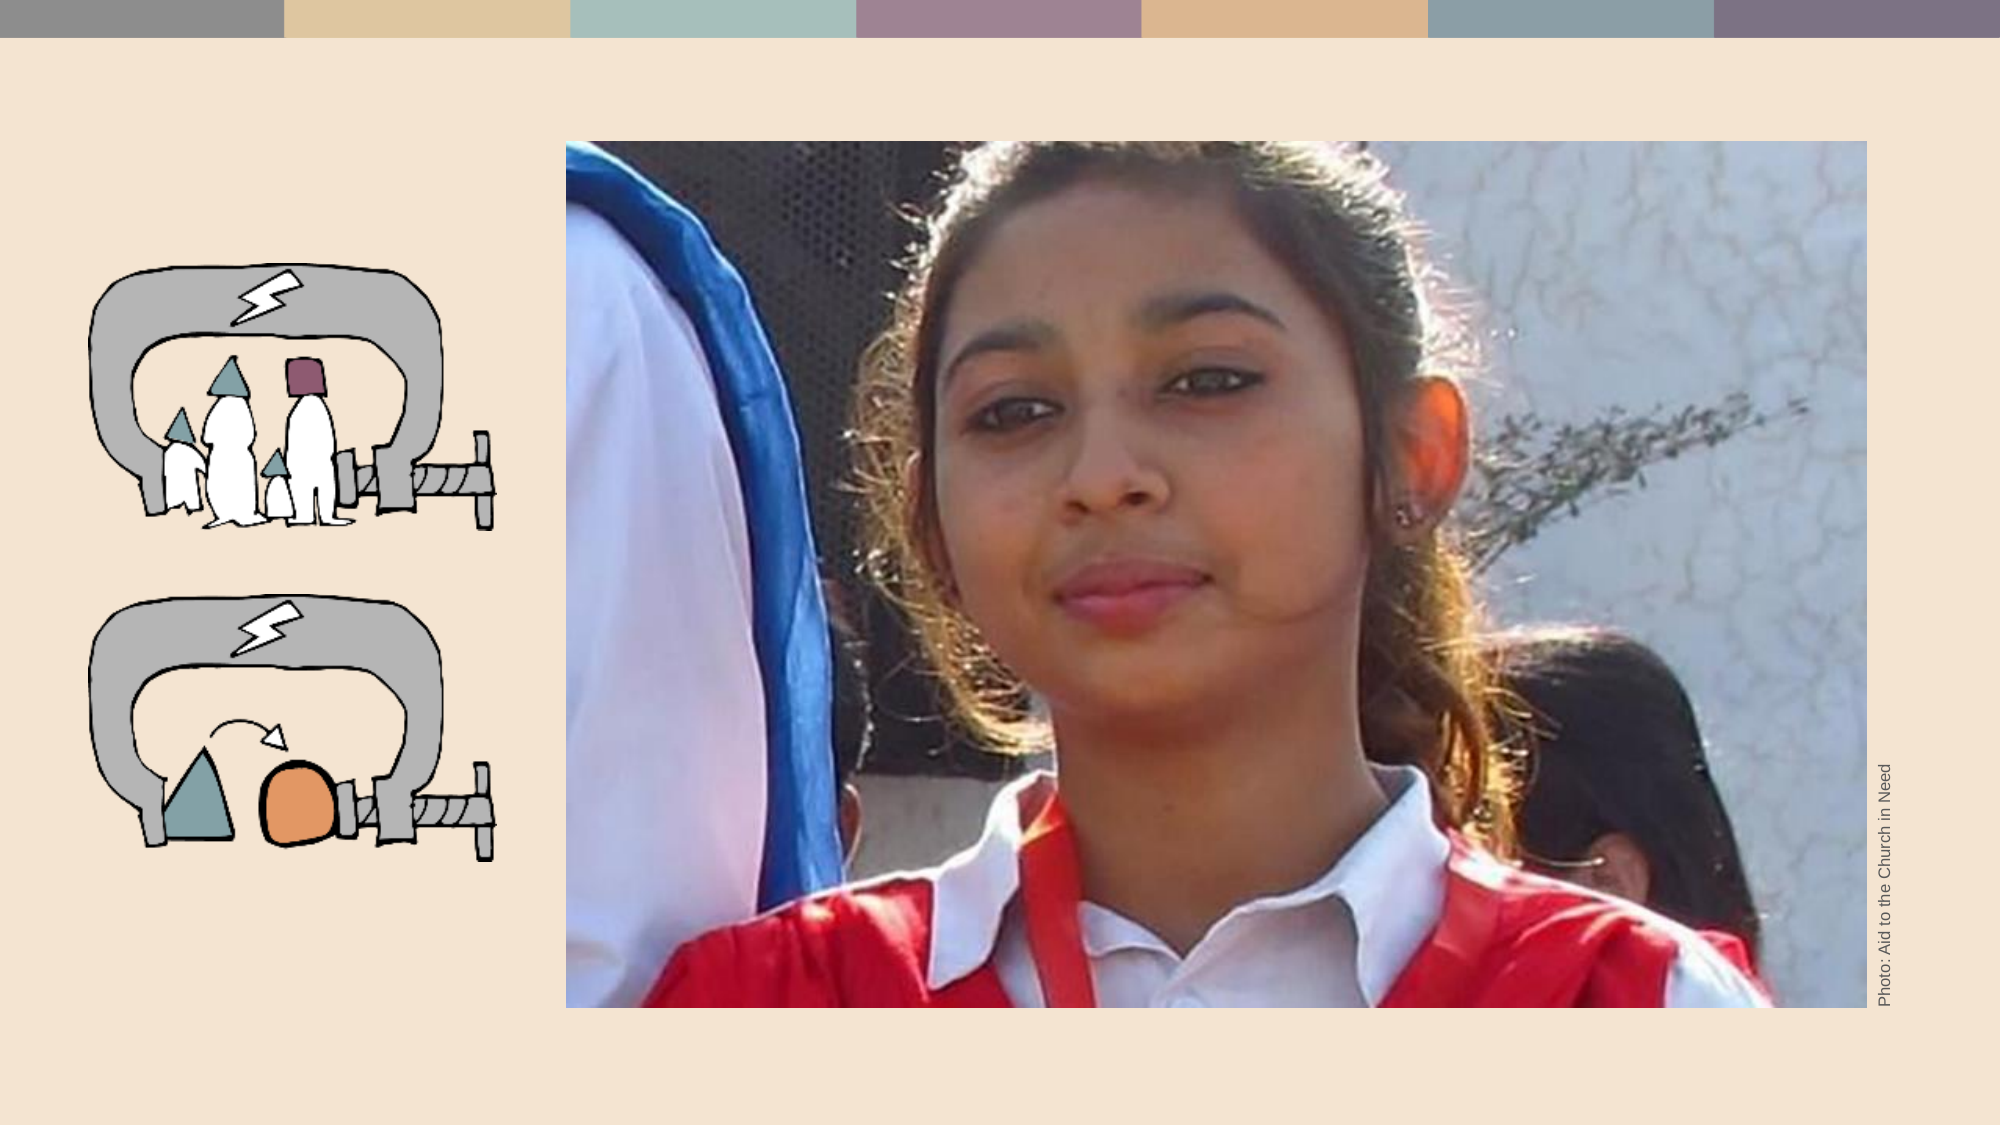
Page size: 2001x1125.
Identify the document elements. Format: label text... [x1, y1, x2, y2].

picture [566, 141, 1867, 1008]
picture [0, 0, 2000, 38]
picture [88, 263, 497, 531]
text_box Photo: Aid to the Church in Need [1866, 615, 1901, 1023]
picture [88, 594, 497, 862]
